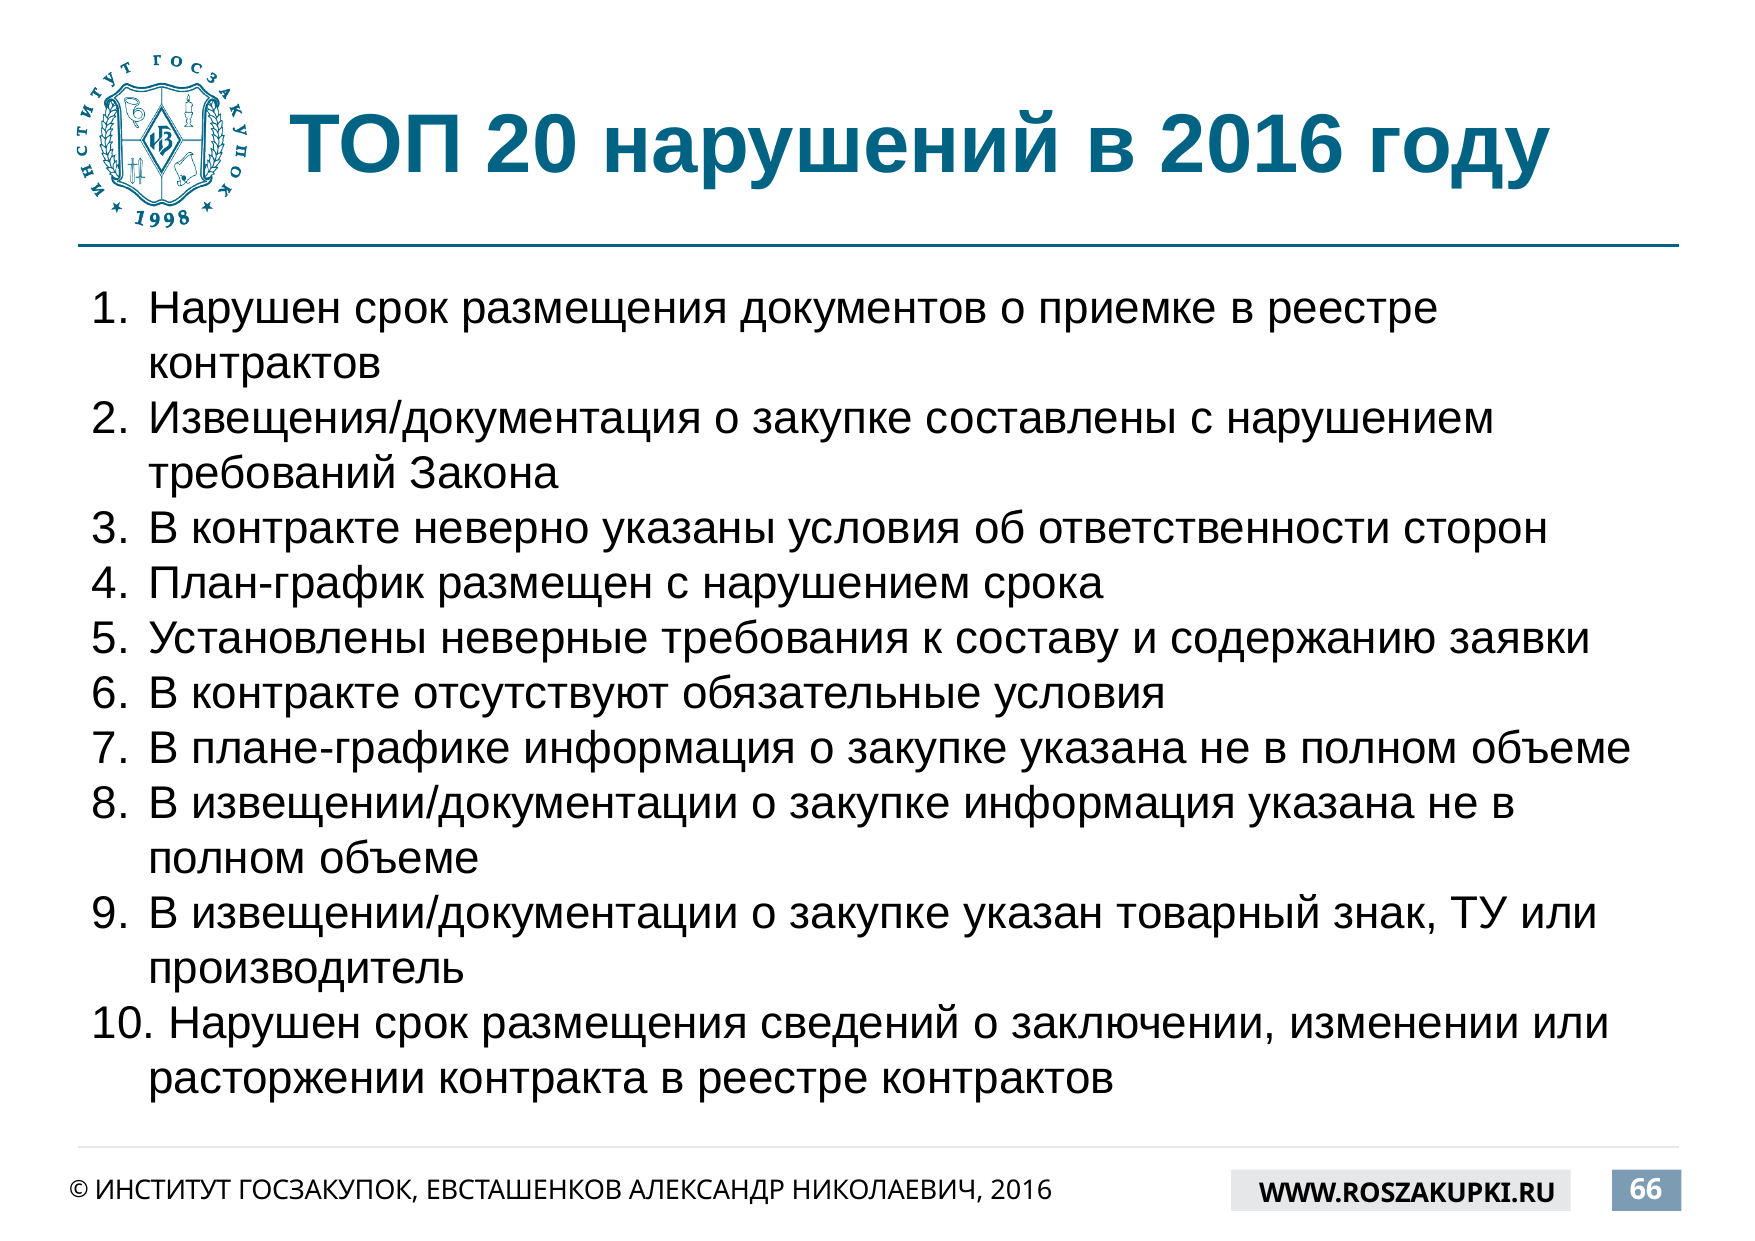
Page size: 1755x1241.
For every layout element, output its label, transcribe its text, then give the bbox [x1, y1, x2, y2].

picture [69, 48, 255, 234]
list Нарушен срок размещения документов о приемке в реестре контрактов Извещения/документация о закупке составлены с нарушением требований Закона В контракте неверно указаны условия об ответственности сторон План-график размещен с нарушением срока Установлены неверные требования к составу и содержанию заявки В контракте отсутствуют обязательные условия В плане-графике информация о закупке указана не в полном объеме В извещении/документации о закупке информация указана не в полном объеме В извещении/документации о закупке указан товарный знак, ТУ или производитель Нарушен срок размещения сведений о заключении, изменении или расторжении контракта в реестре контрактов [77, 270, 1677, 1096]
title ТОП 20 нарушений в 2016 году [289, 88, 1684, 190]
